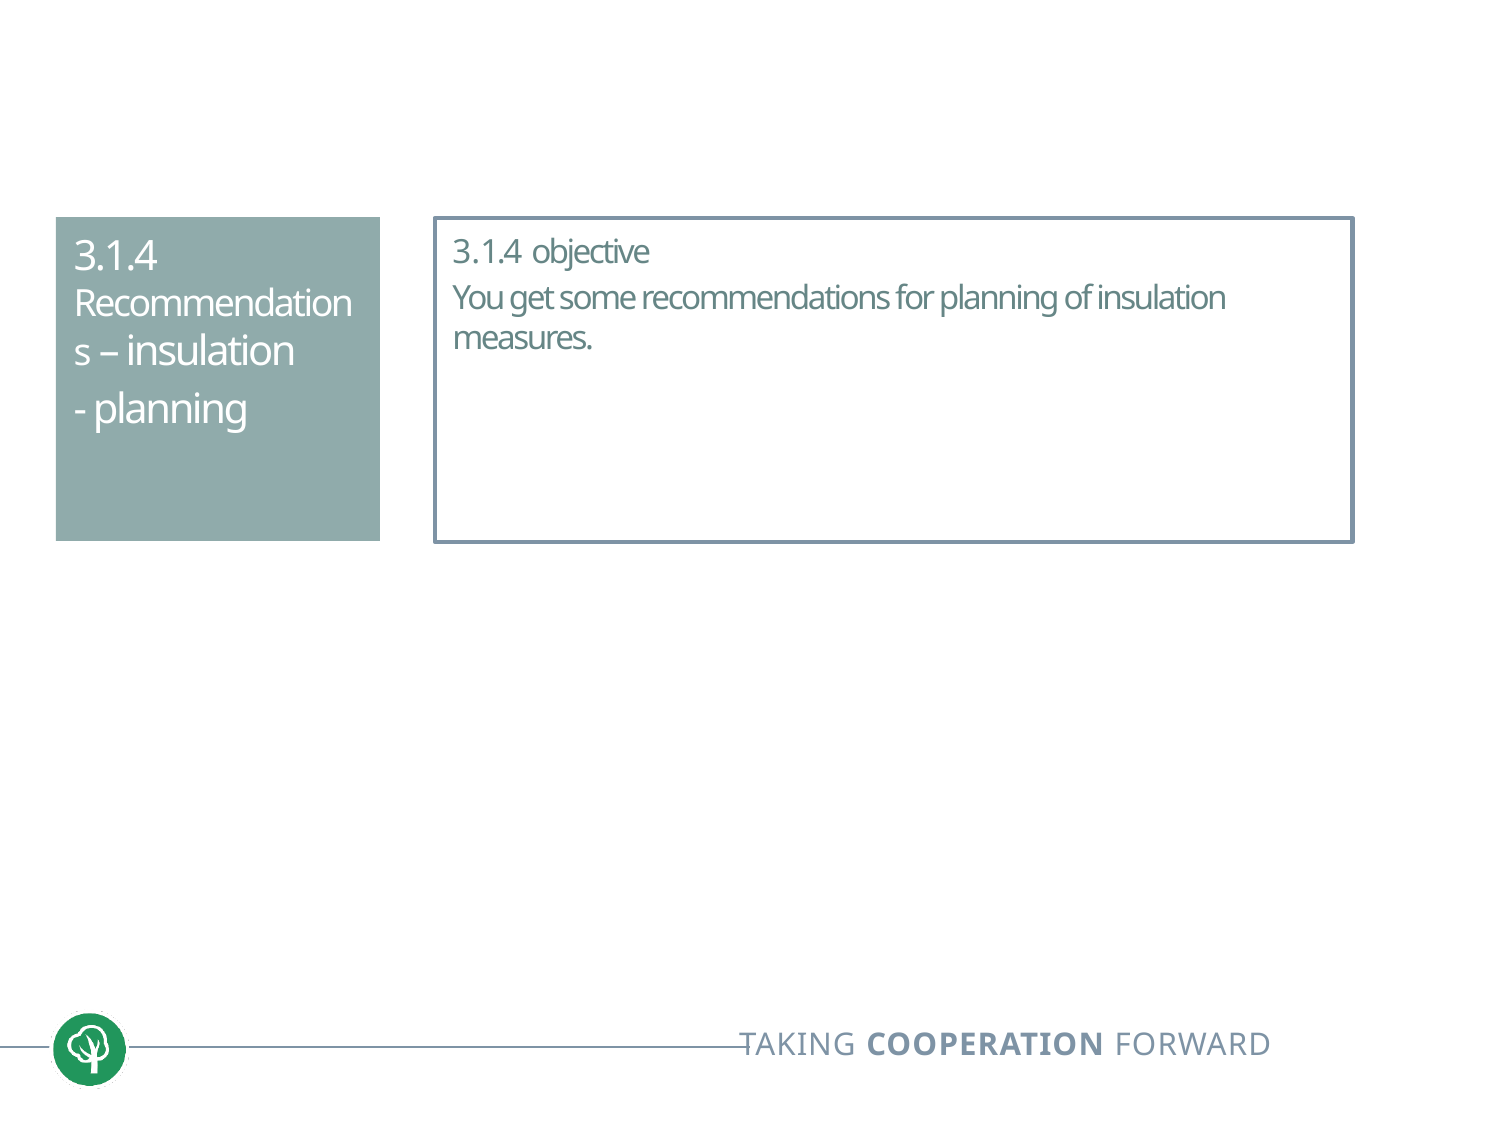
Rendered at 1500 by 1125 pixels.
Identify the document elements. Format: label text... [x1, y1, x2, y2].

list 3.1.4 Recommendations – insulation - planning [55, 217, 380, 541]
picture [49, 1009, 129, 1089]
list 3.1.4 objective You get some recommendations for planning of insulation measures. [433, 216, 1355, 544]
